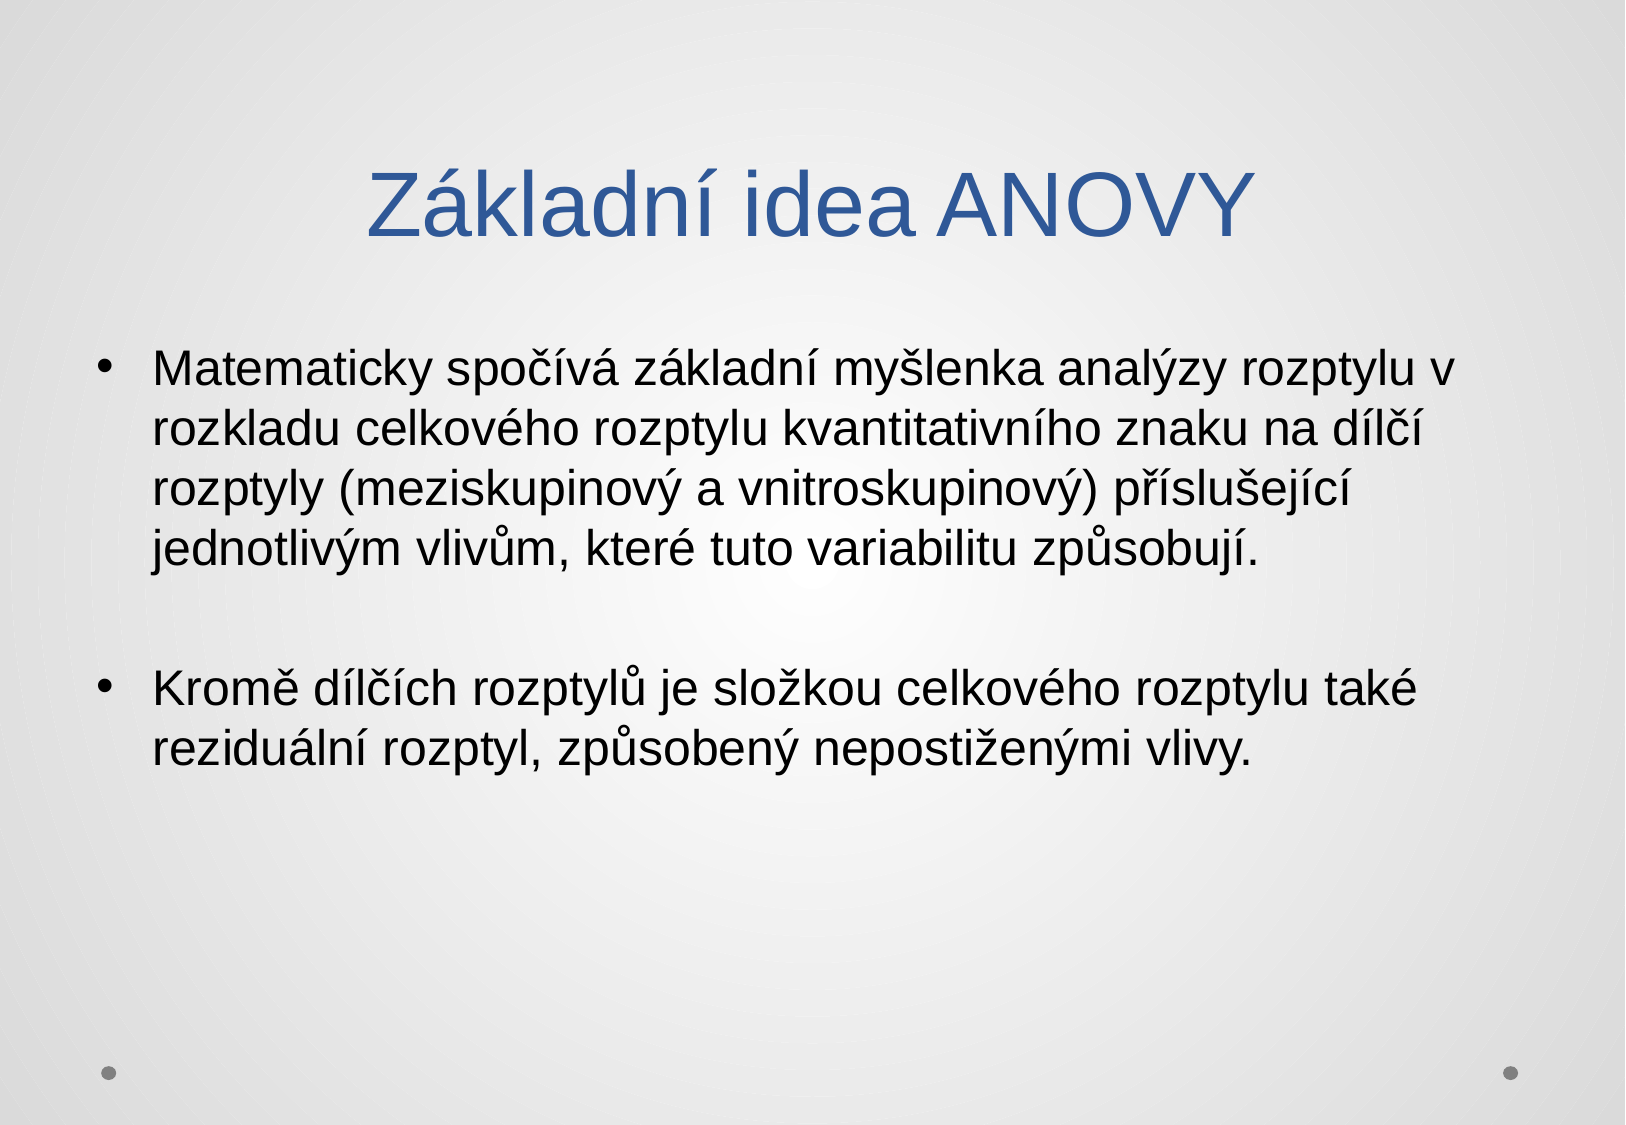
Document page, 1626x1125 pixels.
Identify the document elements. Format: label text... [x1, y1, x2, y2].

title Základní idea ANOVY [81, 0, 1544, 263]
list Matematicky spočívá základní myšlenka analýzy rozptylu v rozkladu celkového rozptylu kvantitativního znaku na dílčí rozptyly (meziskupinový a vnitroskupinový) příslušející jednotlivým vlivům, které tuto variabilitu způsobují. Kromě dílčích rozptylů je složkou celkového rozptylu také reziduální rozptyl, způsobený nepostiženými vlivy. [81, 328, 1544, 1071]
